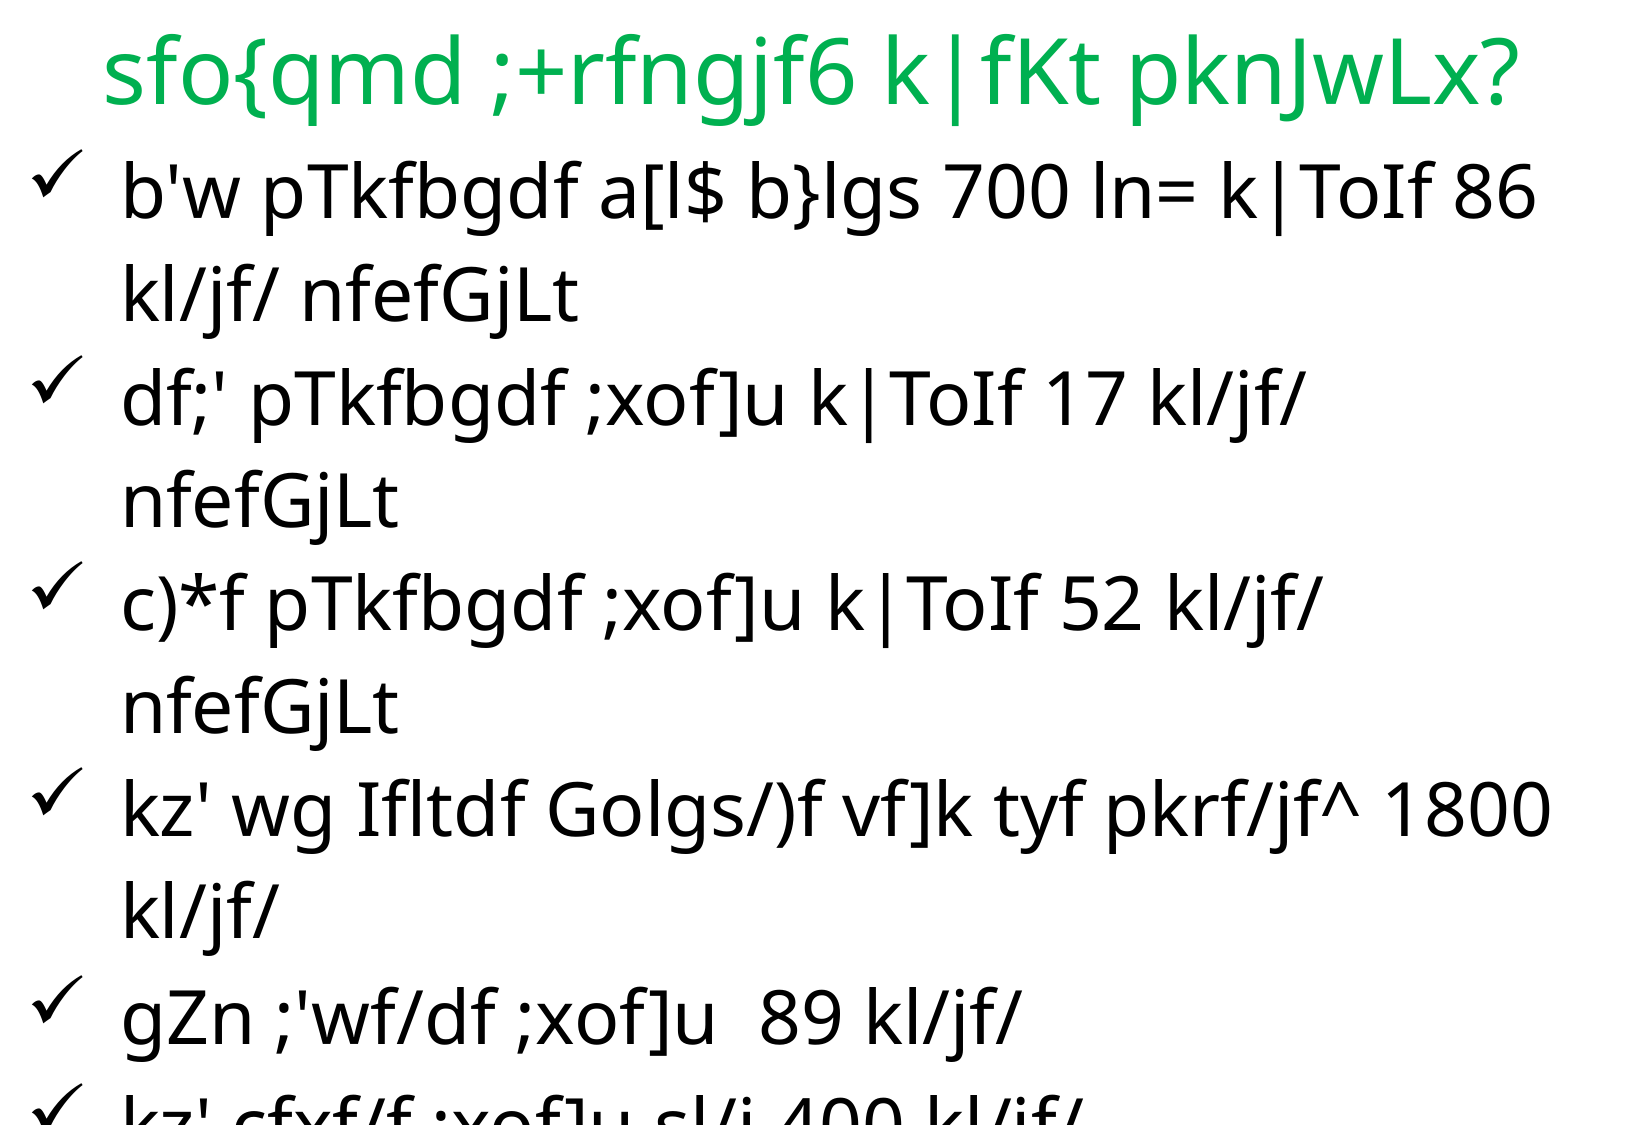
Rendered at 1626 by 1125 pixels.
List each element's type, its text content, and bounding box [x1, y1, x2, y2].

table_cell kz' wg Ifltdf Golgs/)f vf]k tyf pkrf/jf^ 1800 kl/jf/ [25, 755, 1587, 961]
table_cell gZn ;'wf/df ;xof]u 89 kl/jf/ [25, 961, 1587, 1069]
title sfo{qmd ;+rfngjf6 k|fKt pknJwLx? [0, 24, 1625, 111]
table_cell df;' pTkfbgdf ;xof]u k|ToIf 17 kl/jf/ nfefGjLt [25, 343, 1587, 549]
table_header b'w pTkfbgdf a[l$ b}lgs 700 ln= k|ToIf 86 kl/jf/ nfefGjLt [25, 137, 1587, 343]
table_cell c)*f pTkfbgdf ;xof]u k|ToIf 52 kl/jf/ nfefGjLt [25, 549, 1587, 755]
table_cell kz' cfxf/f ;xof]u sl/j 400 kl/jf/ [25, 1069, 1587, 1125]
